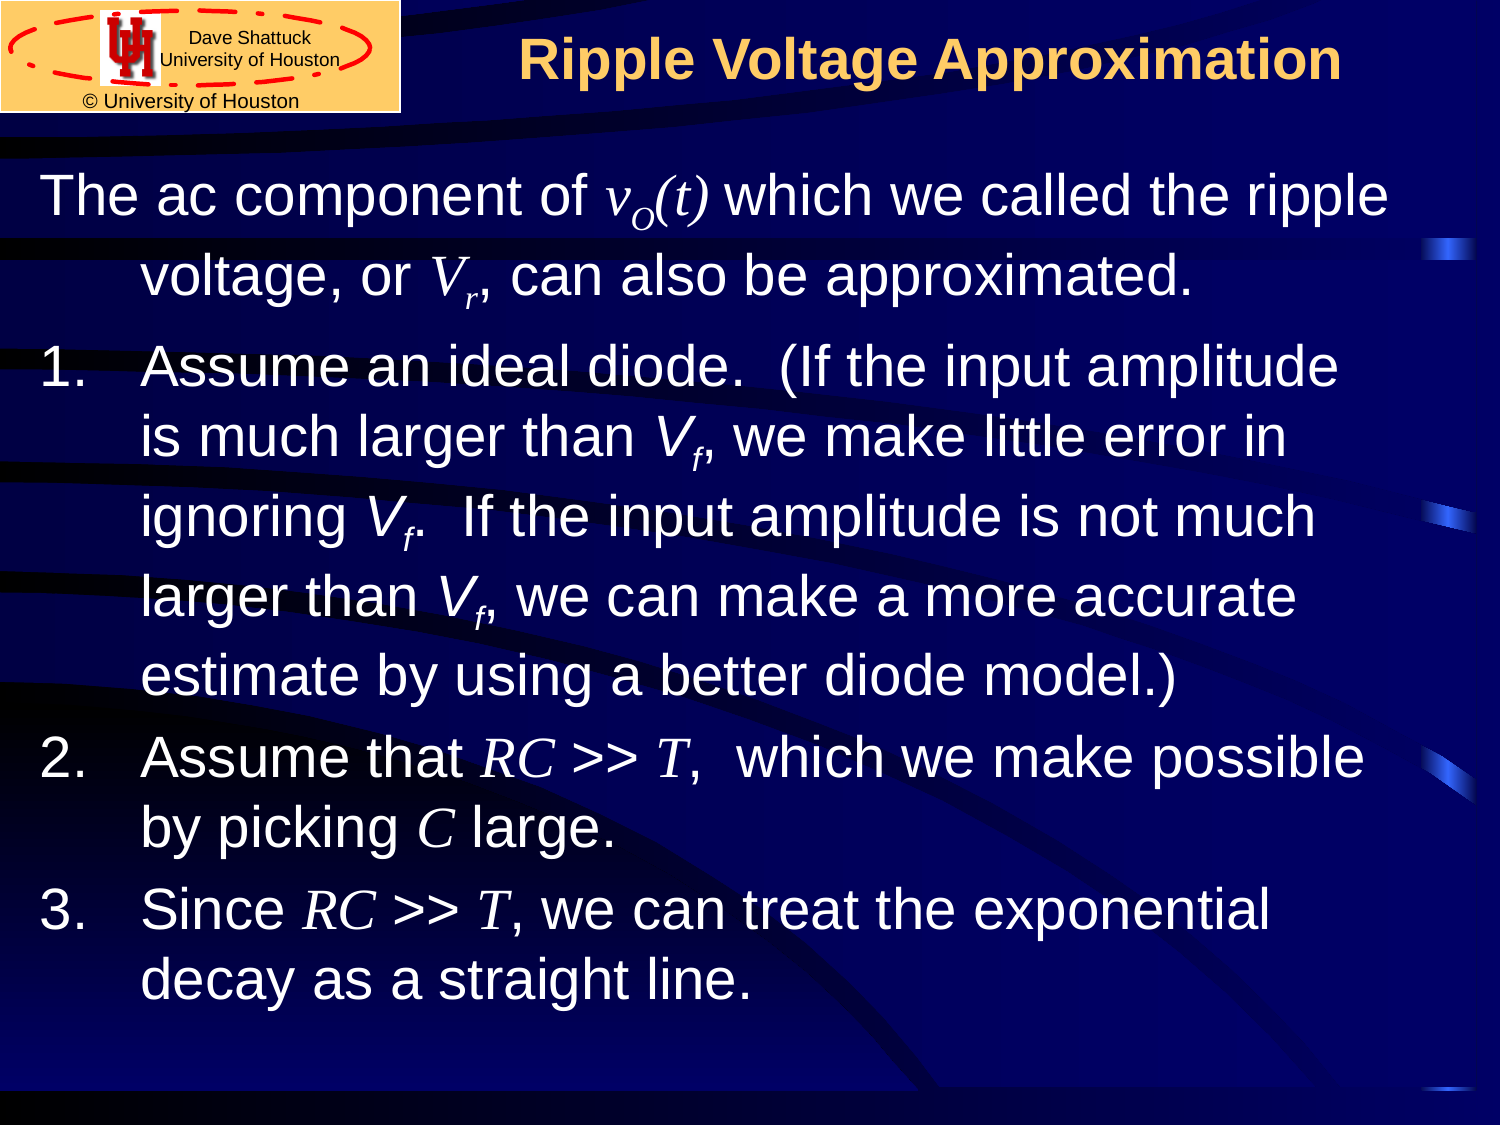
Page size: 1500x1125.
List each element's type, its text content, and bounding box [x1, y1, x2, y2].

list The ac component of vO(t) which we called the ripple voltage, or Vr, can also be approximated. Assume an ideal diode. (If the input amplitude is much larger than Vf, we make little error in ignoring Vf. If the input amplitude is not much larger than Vf, we can make a more accurate estimate by using a better diode model.) Assume that RC >> T, which we make possible by picking C large. Since RC >> T, we can treat the exponential decay as a straight line. [24, 149, 1413, 1038]
title Ripple Voltage Approximation [399, 0, 1463, 113]
